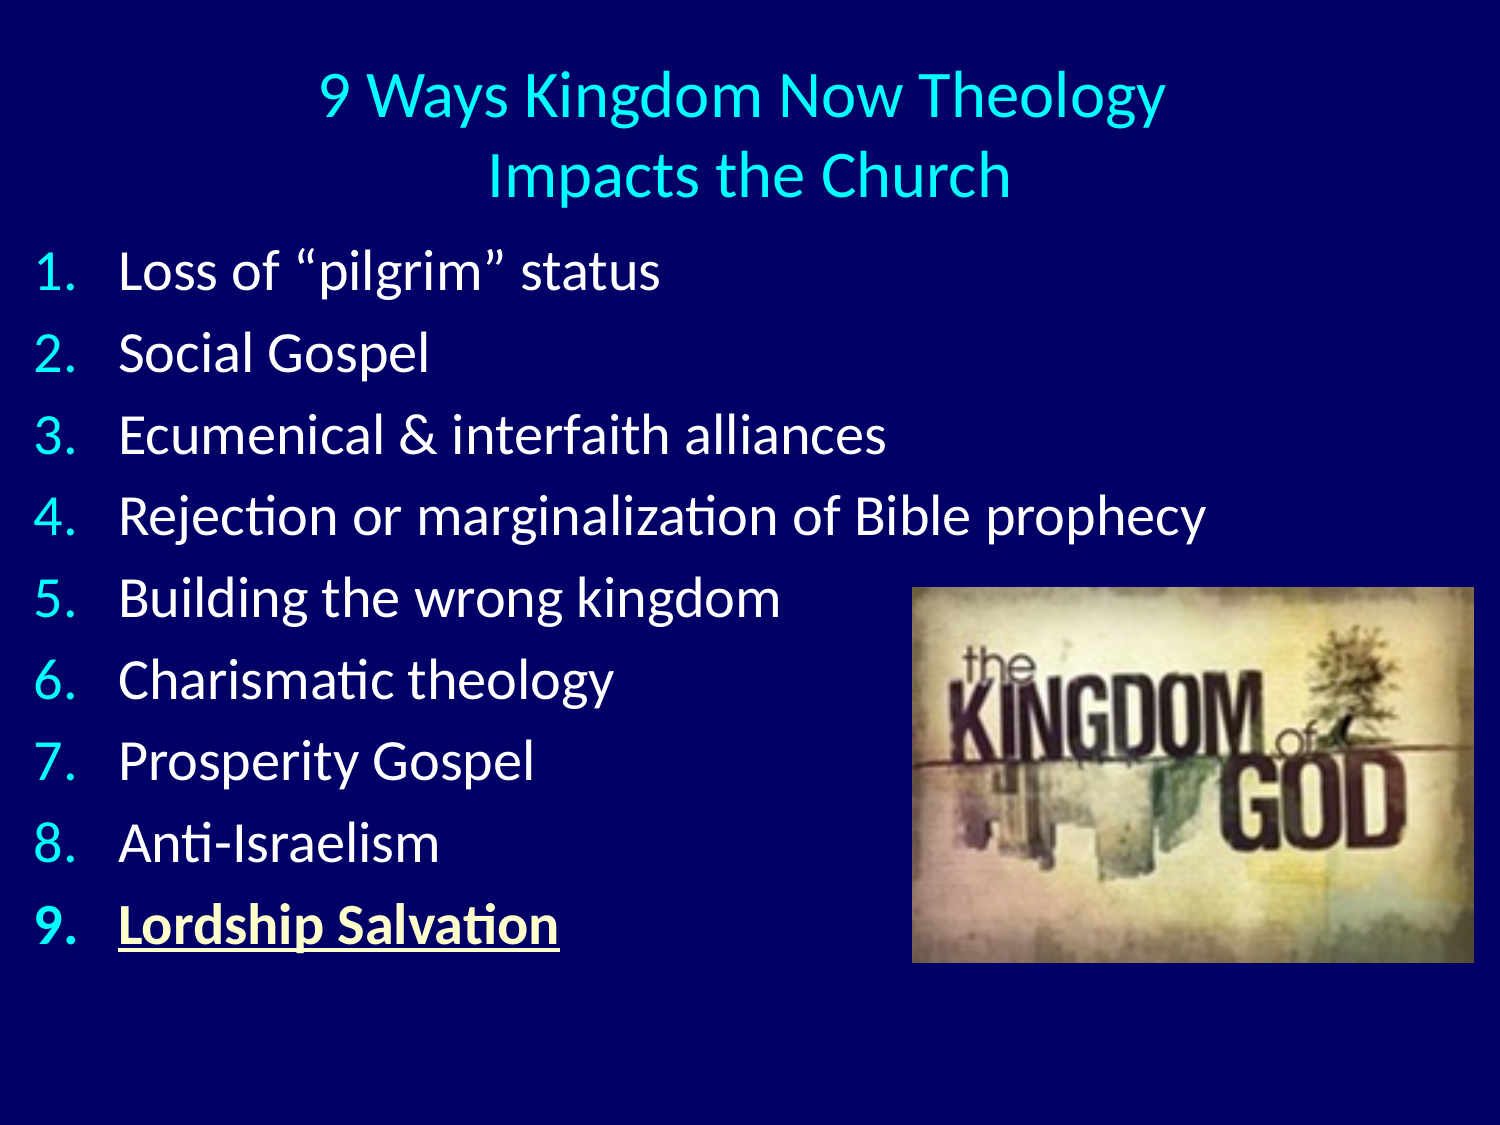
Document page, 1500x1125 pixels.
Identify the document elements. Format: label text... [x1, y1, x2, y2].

title 9 Ways Kingdom Now Theology Impacts the Church [279, 37, 1221, 226]
list Loss of “pilgrim” status Social Gospel Ecumenical & interfaith alliances Rejection or marginalization of Bible prophecy Building the wrong kingdom Charismatic theology Prosperity Gospel Anti-Israelism Lordship Salvation [18, 224, 1482, 1088]
picture [912, 587, 1474, 963]
